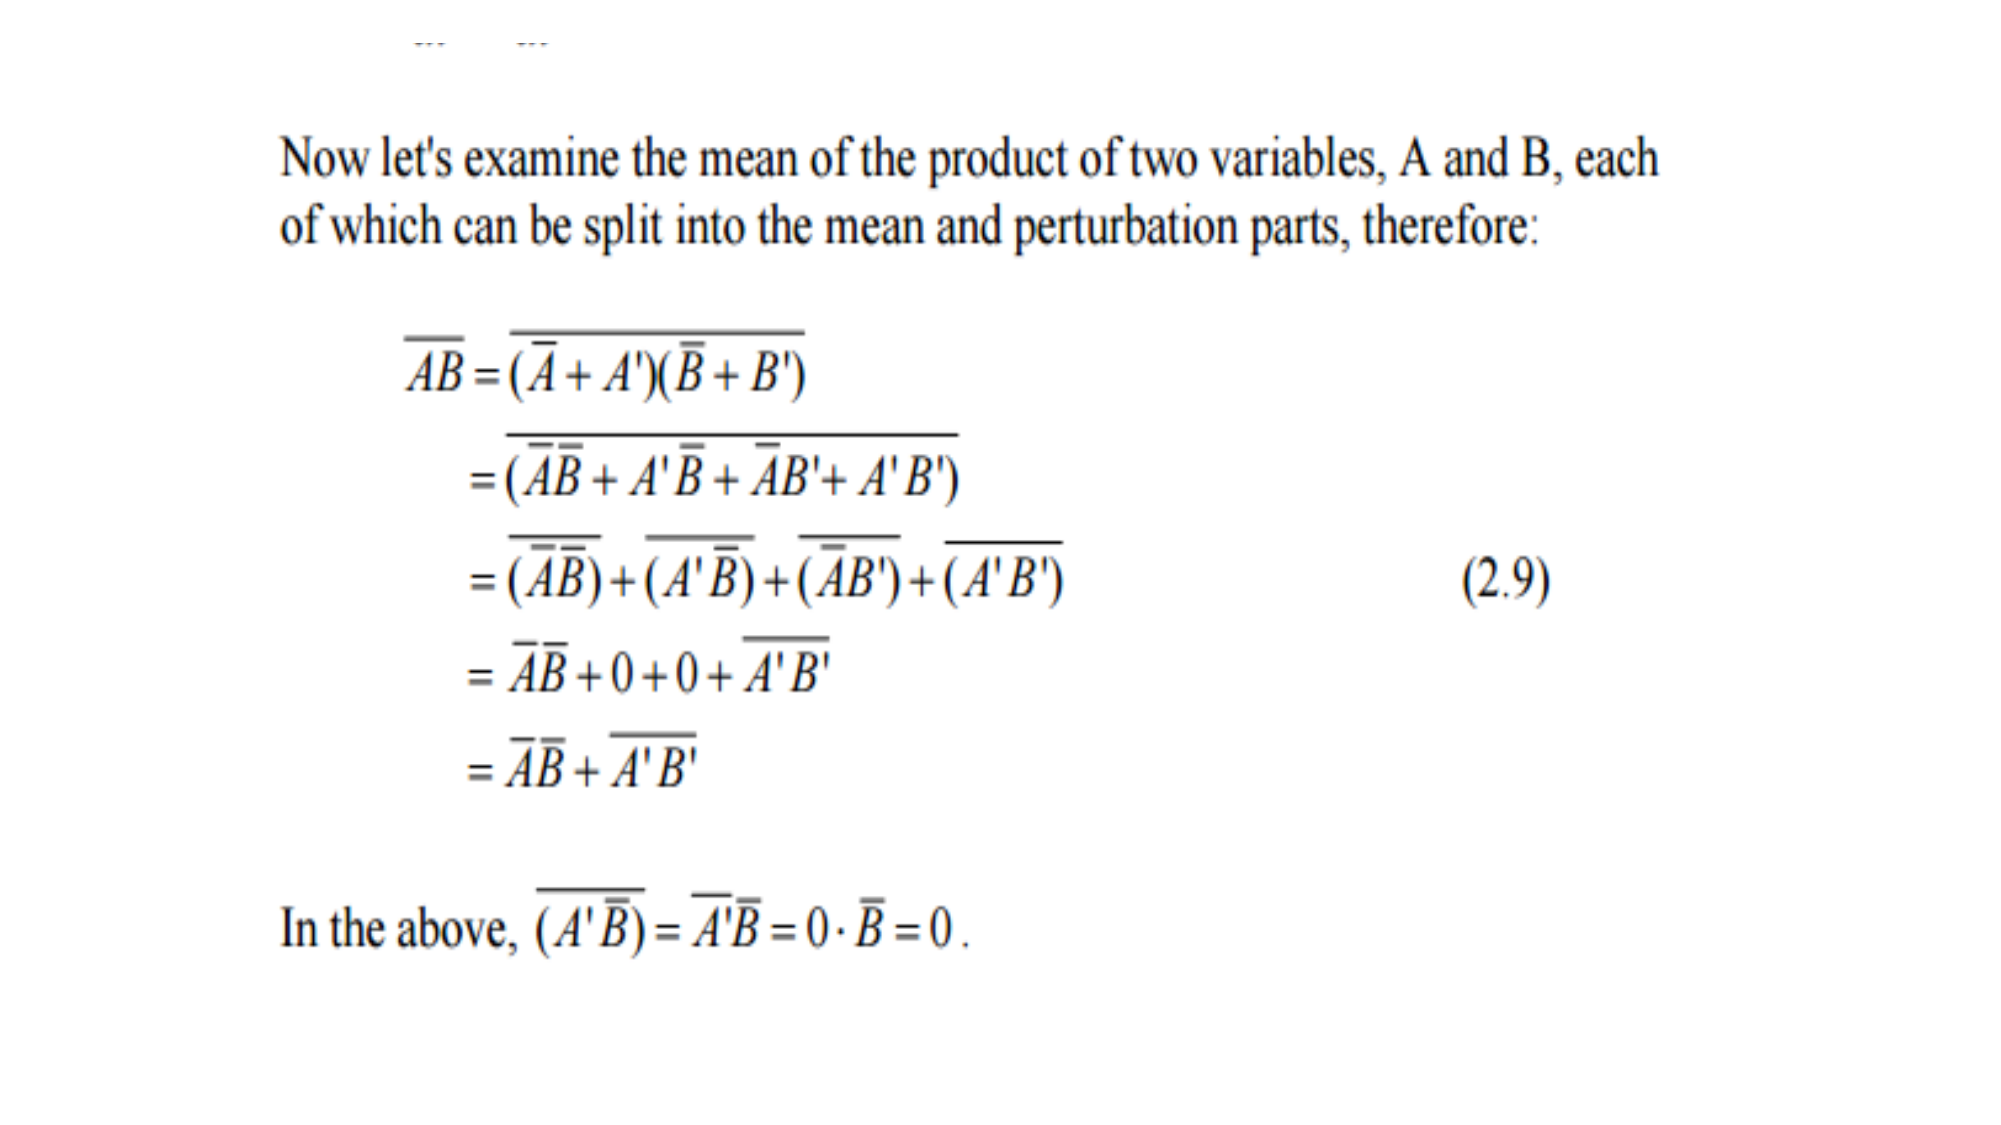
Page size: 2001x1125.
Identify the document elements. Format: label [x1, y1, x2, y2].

picture [51, 43, 1975, 1084]
